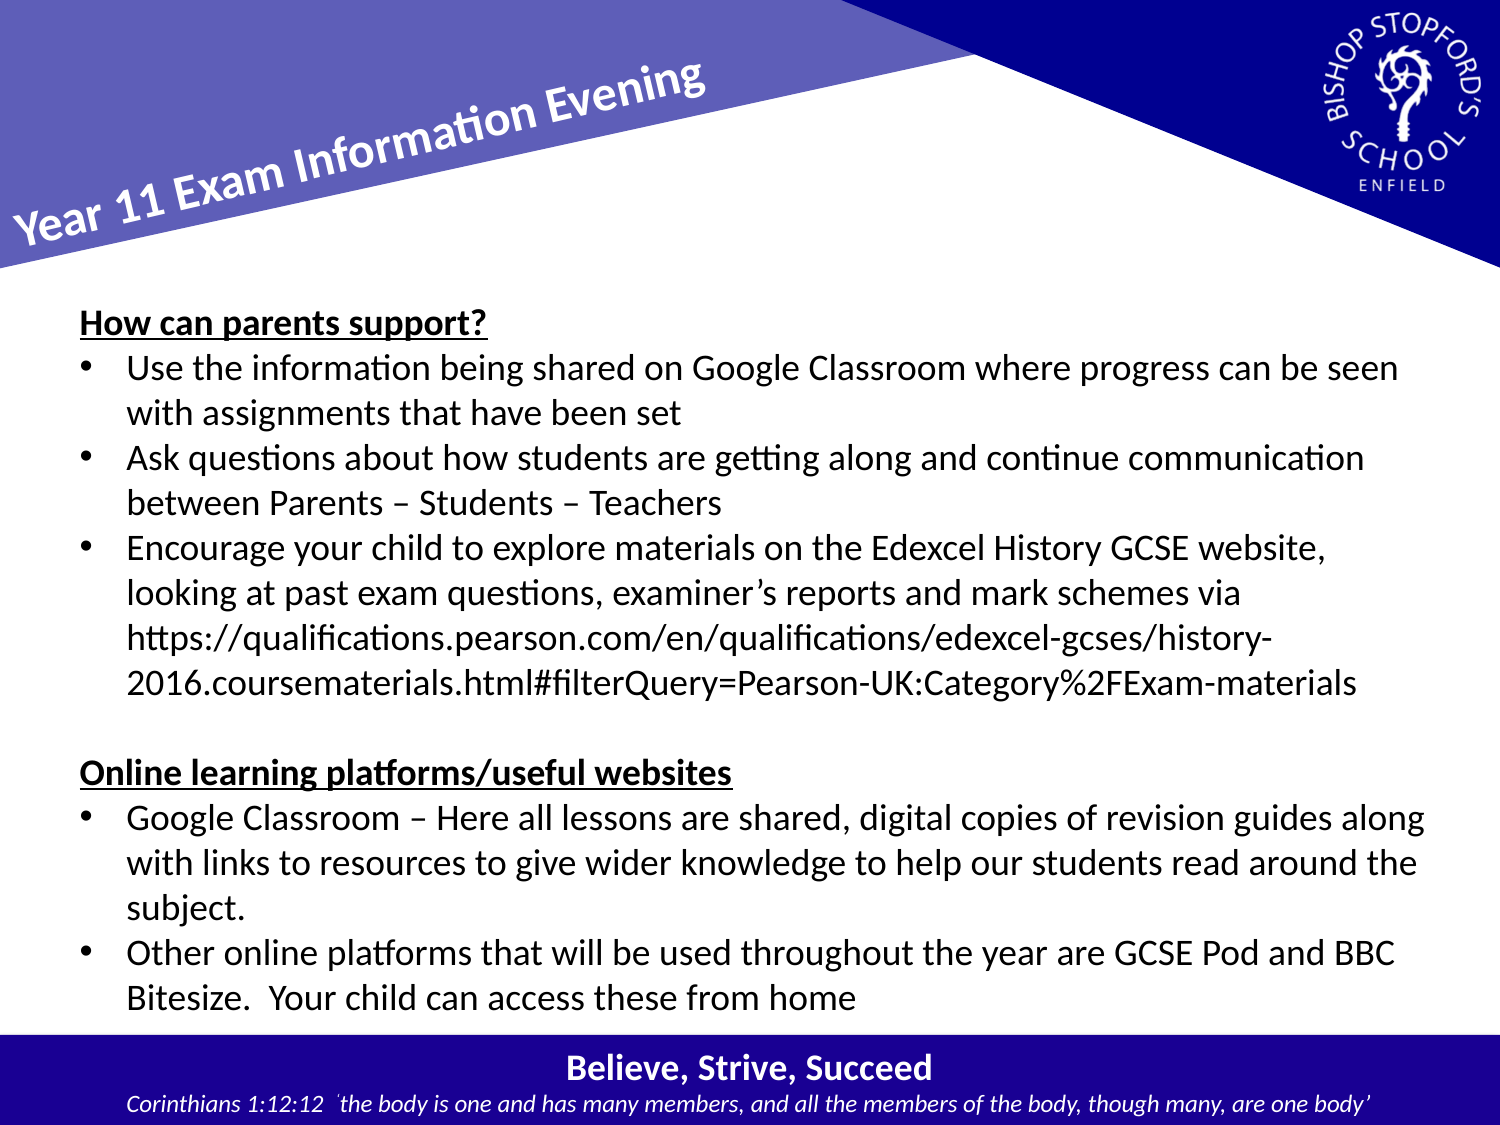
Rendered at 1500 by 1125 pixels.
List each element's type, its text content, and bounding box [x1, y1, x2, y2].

text_box [0, 0, 974, 217]
text_box Year 11 Exam Information Evening [0, 19, 759, 269]
text_box [841, 0, 1500, 268]
text_box How can parents support? Use the information being shared on Google Classroom where progress can be seen with assignments that have been set Ask questions about how students are getting along and continue communication between Parents – Students – Teachers Encourage your child to explore materials on the Edexcel History GCSE website, looking at past exam questions, examiner’s reports and mark schemes via https://qualifications.pearson.com/en/qualifications/edexcel-gcses/history-2016.coursematerials.html#filterQuery=Pearson-UK:Category%2FExam-materials Online learning platforms/useful websites Google Classroom – Here all lessons are shared, digital copies of revision guides along with links to resources to give wider knowledge to help our students read around the subject. Other online platforms that will be used throughout the year are GCSE Pod and BBC Bitesize. Your child can access these from home [64, 290, 1449, 1116]
text_box [0, 233, 8, 269]
picture [1318, 6, 1486, 197]
text_box Believe, Strive, Succeed Corinthians 1:12:12 ‘the body is one and has many members, and all the members of the body, though many, are one body’ [0, 1034, 1500, 1125]
